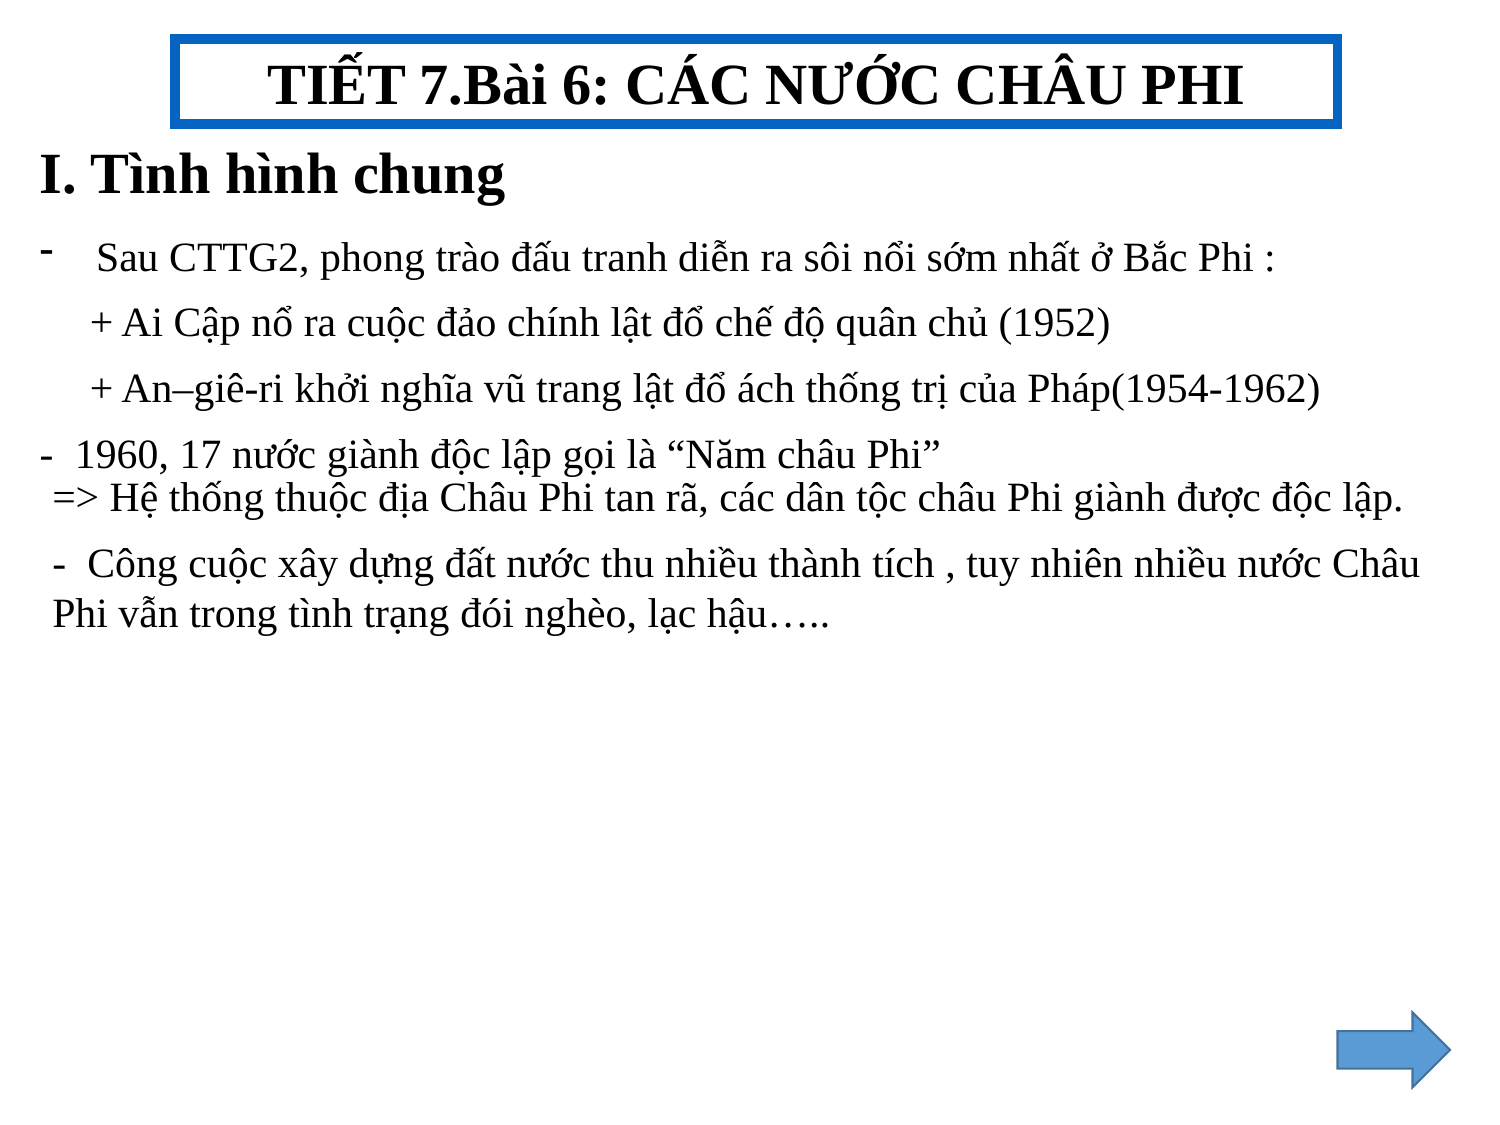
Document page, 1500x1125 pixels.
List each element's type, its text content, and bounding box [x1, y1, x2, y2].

text_box I. Tình hình chung [24, 127, 1225, 213]
text_box + Ai Cập nổ ra cuộc đảo chính lật đổ chế độ quân chủ (1952) [74, 287, 1363, 353]
text_box - 1960, 17 nước giành độc lập gọi là “Năm châu Phi” [24, 419, 1163, 484]
text_box => Hệ thống thuộc địa Châu Phi tan rã, các dân tộc châu Phi giành được độc lập. [37, 462, 1438, 528]
text_box TIẾT 7.Bài 6: CÁC NƯỚC CHÂU PHI [174, 39, 1338, 125]
text_box [1336, 1009, 1452, 1090]
text_box + An–giê-ri khởi nghĩa vũ trang lật đổ ách thống trị của Pháp(1954-1962) [74, 353, 1500, 419]
text_box - Công cuộc xây dựng đất nước thu nhiều thành tích , tuy nhiên nhiều nước Châu Phi vẫn trong tình trạng đói nghèo, lạc hậu….. [37, 528, 1438, 643]
text_box Sau CTTG2, phong trào đấu tranh diễn ra sôi nổi sớm nhất ở Bắc Phi : [24, 222, 1438, 287]
